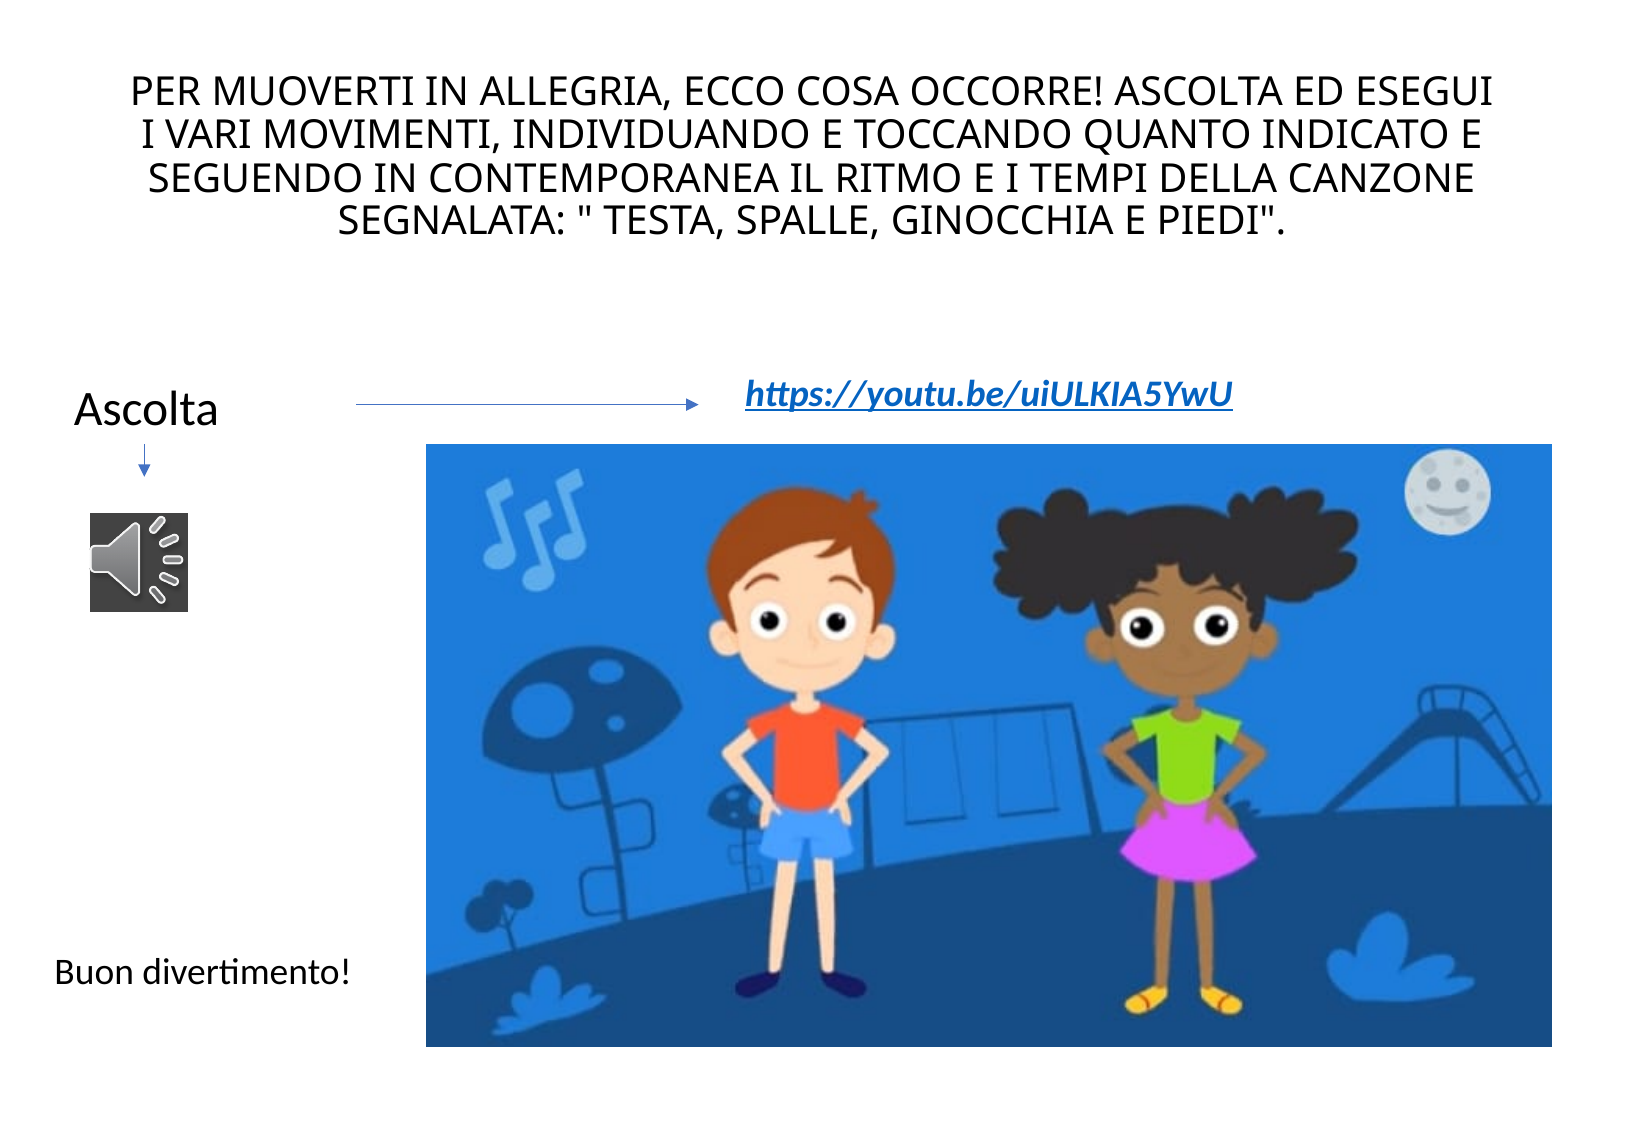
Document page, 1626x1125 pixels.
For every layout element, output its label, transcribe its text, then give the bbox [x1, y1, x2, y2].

text_box https://youtu.be/uiULKIA5YwU [730, 361, 1248, 421]
picture [88, 512, 189, 613]
title PER MUOVERTI IN ALLEGRIA, ECCO COSA OCCORRE! ASCOLTA ED ESEGUI I VARI MOVIMENTI, INDIVIDUANDO E TOCCANDO QUANTO INDICATO E SEGUENDO IN CONTEMPORANEA IL RITMO E I TEMPI DELLA CANZONE SEGNALATA: " TESTA, SPALLE, GINOCCHIA E PIEDI". [111, 48, 1514, 267]
text_box Ascolta [48, 375, 245, 444]
text_box Buon divertimento! [32, 940, 375, 1000]
picture [426, 444, 1552, 1047]
